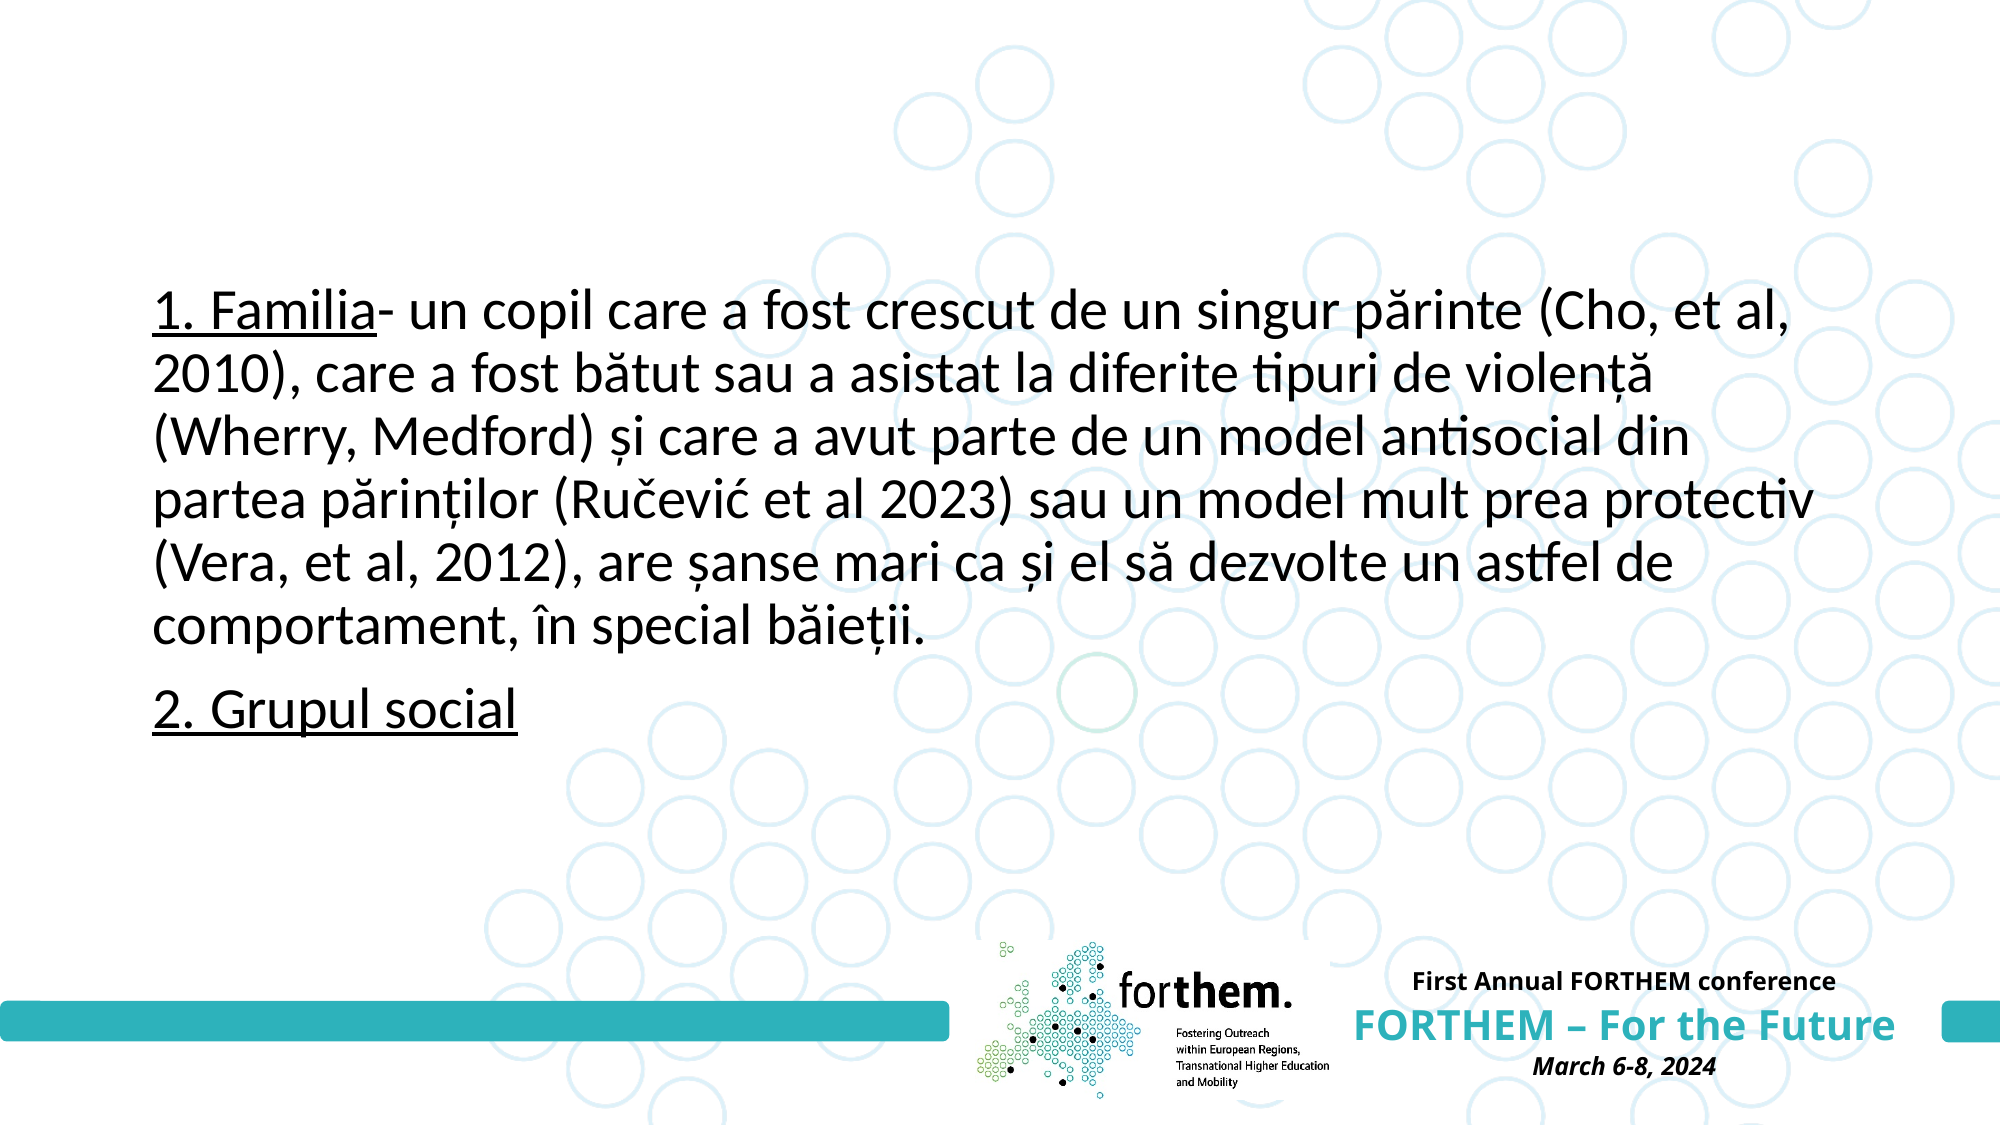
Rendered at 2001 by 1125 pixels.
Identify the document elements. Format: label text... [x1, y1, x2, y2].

list 1. Familia- un copil care a fost crescut de un singur părinte (Cho, et al, 2010), care a fost bătut sau a asistat la diferite tipuri de violență (Wherry, Medford) și care a avut parte de un model antisocial din partea părinților (Ručević et al 2023) sau un model mult prea protectiv (Vera, et al, 2012), are șanse mari ca și el să dezvolte un astfel de comportament, în special băieții. 2. Grupul social [137, 271, 484, 1014]
picture [484, 0, 2000, 1125]
text_box [0, 999, 484, 1043]
